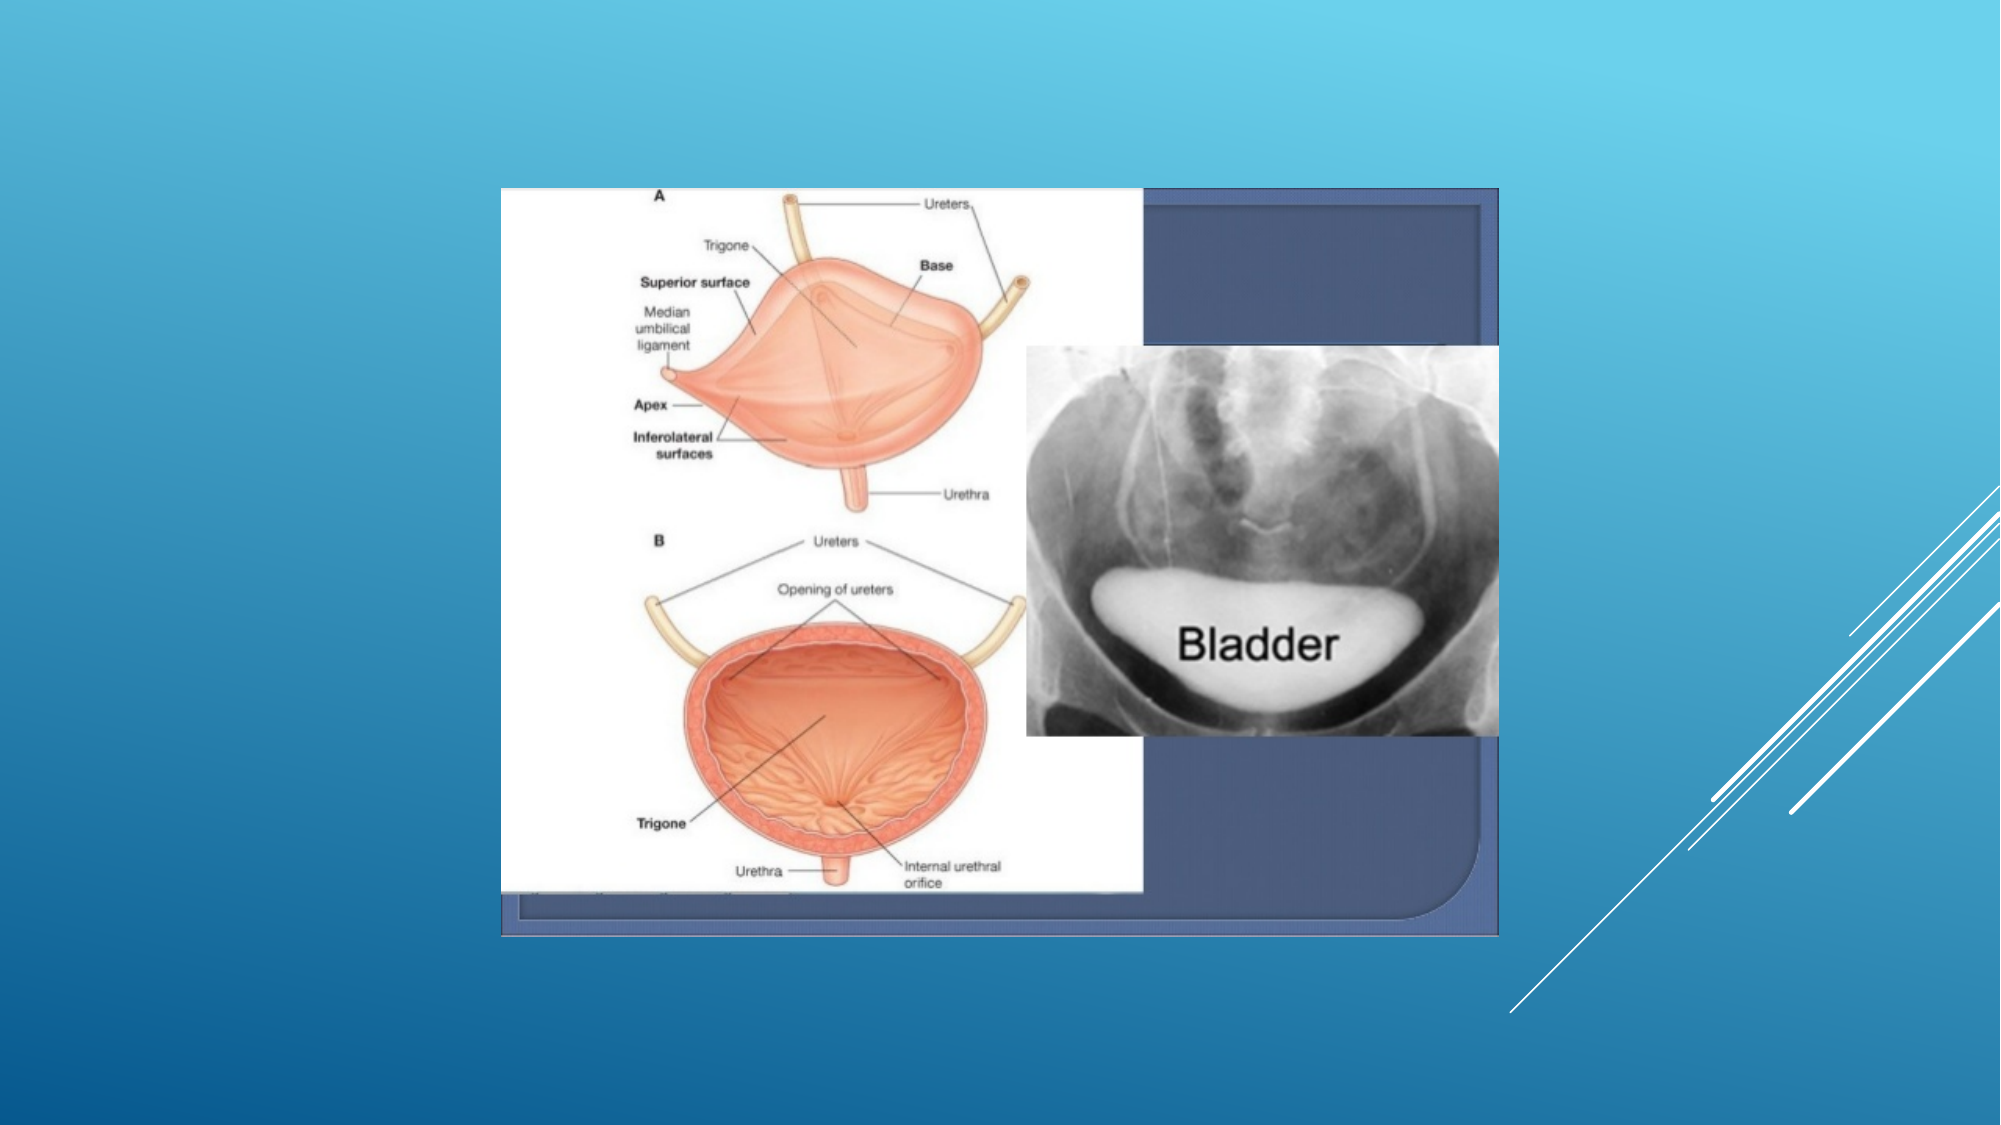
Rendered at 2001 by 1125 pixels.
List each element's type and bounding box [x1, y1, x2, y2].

picture [501, 187, 1499, 937]
